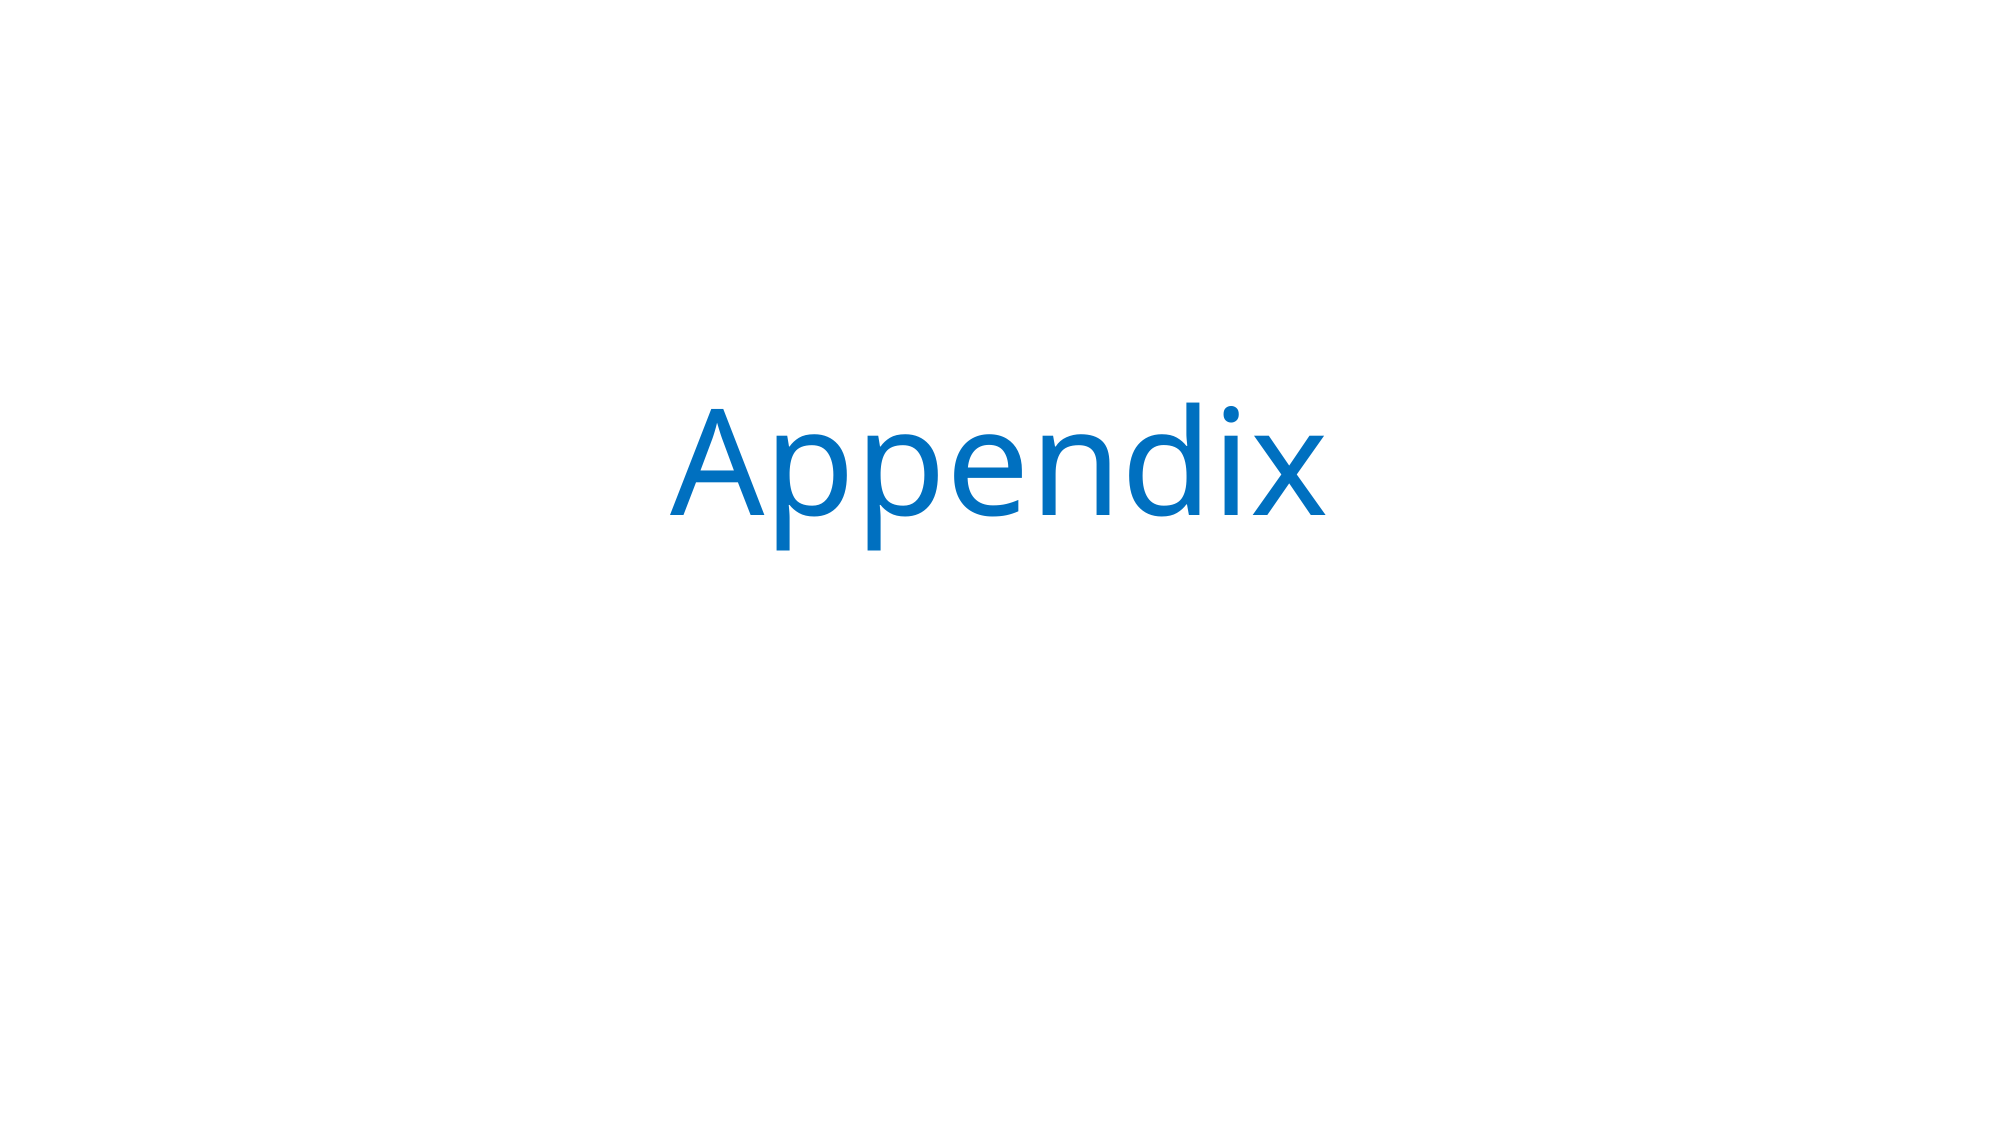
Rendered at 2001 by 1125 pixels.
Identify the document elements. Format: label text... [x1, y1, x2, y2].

list Appendix [137, 379, 1863, 677]
